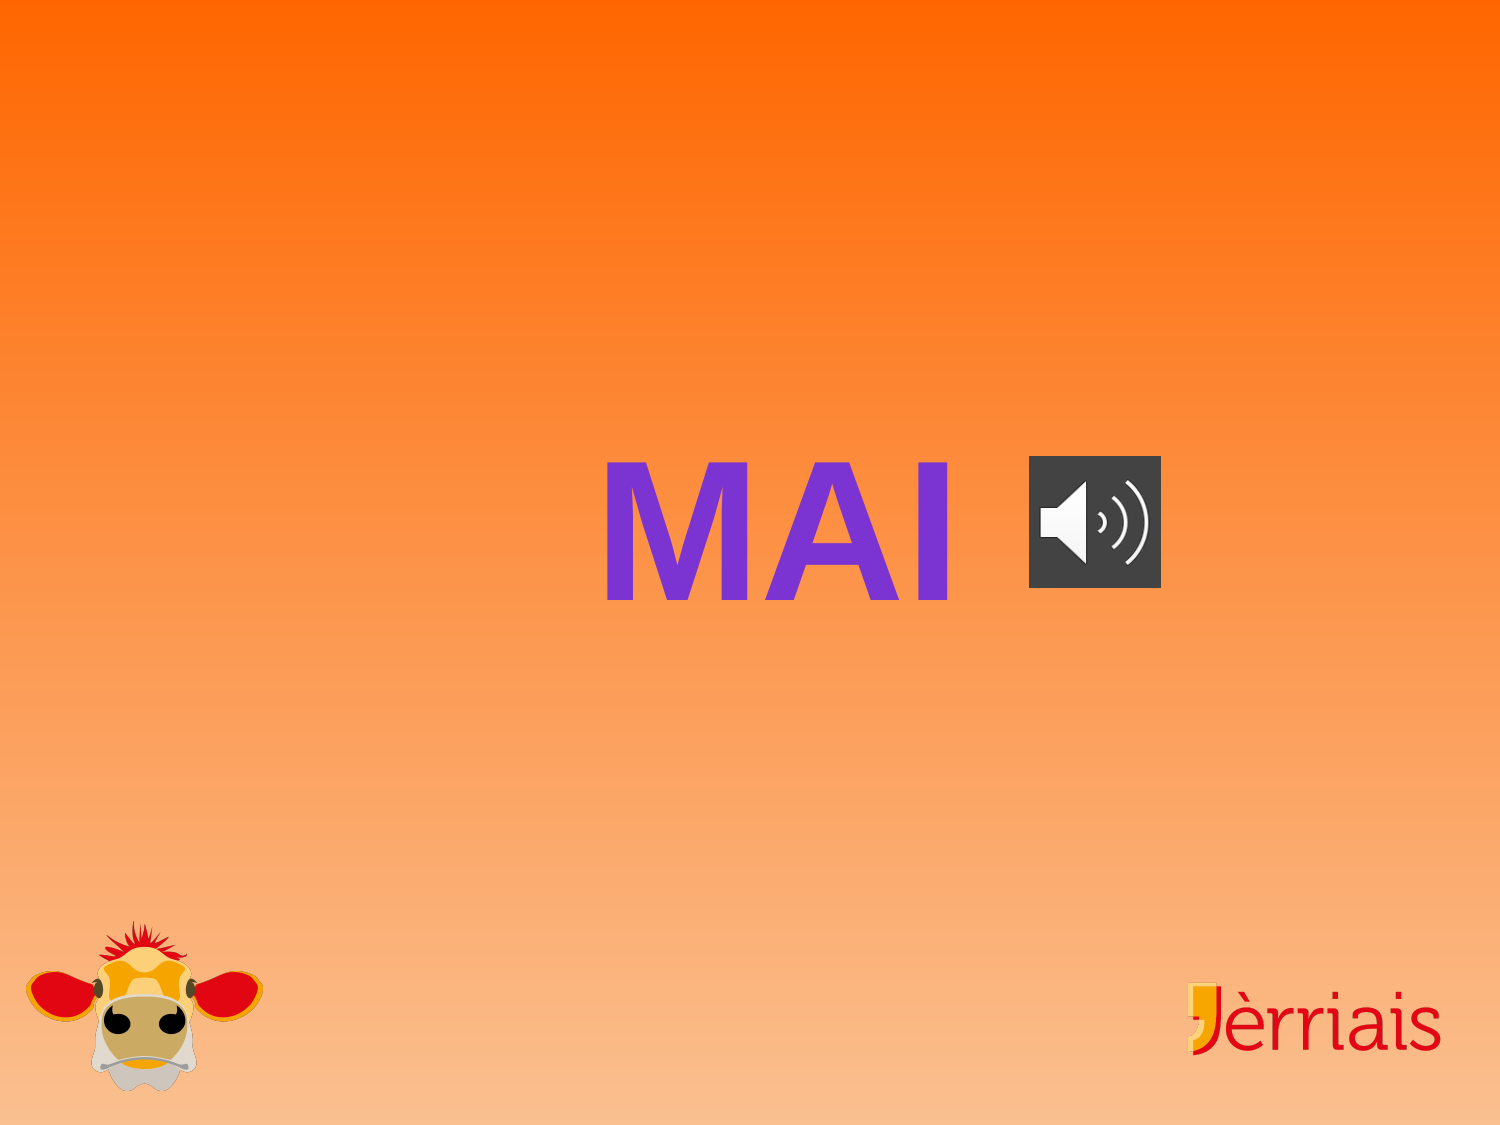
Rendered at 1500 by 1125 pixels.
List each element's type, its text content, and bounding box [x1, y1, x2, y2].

picture [26, 920, 264, 1092]
picture [1027, 455, 1162, 590]
text_box mai [121, 393, 1434, 649]
picture [1124, 886, 1500, 1125]
